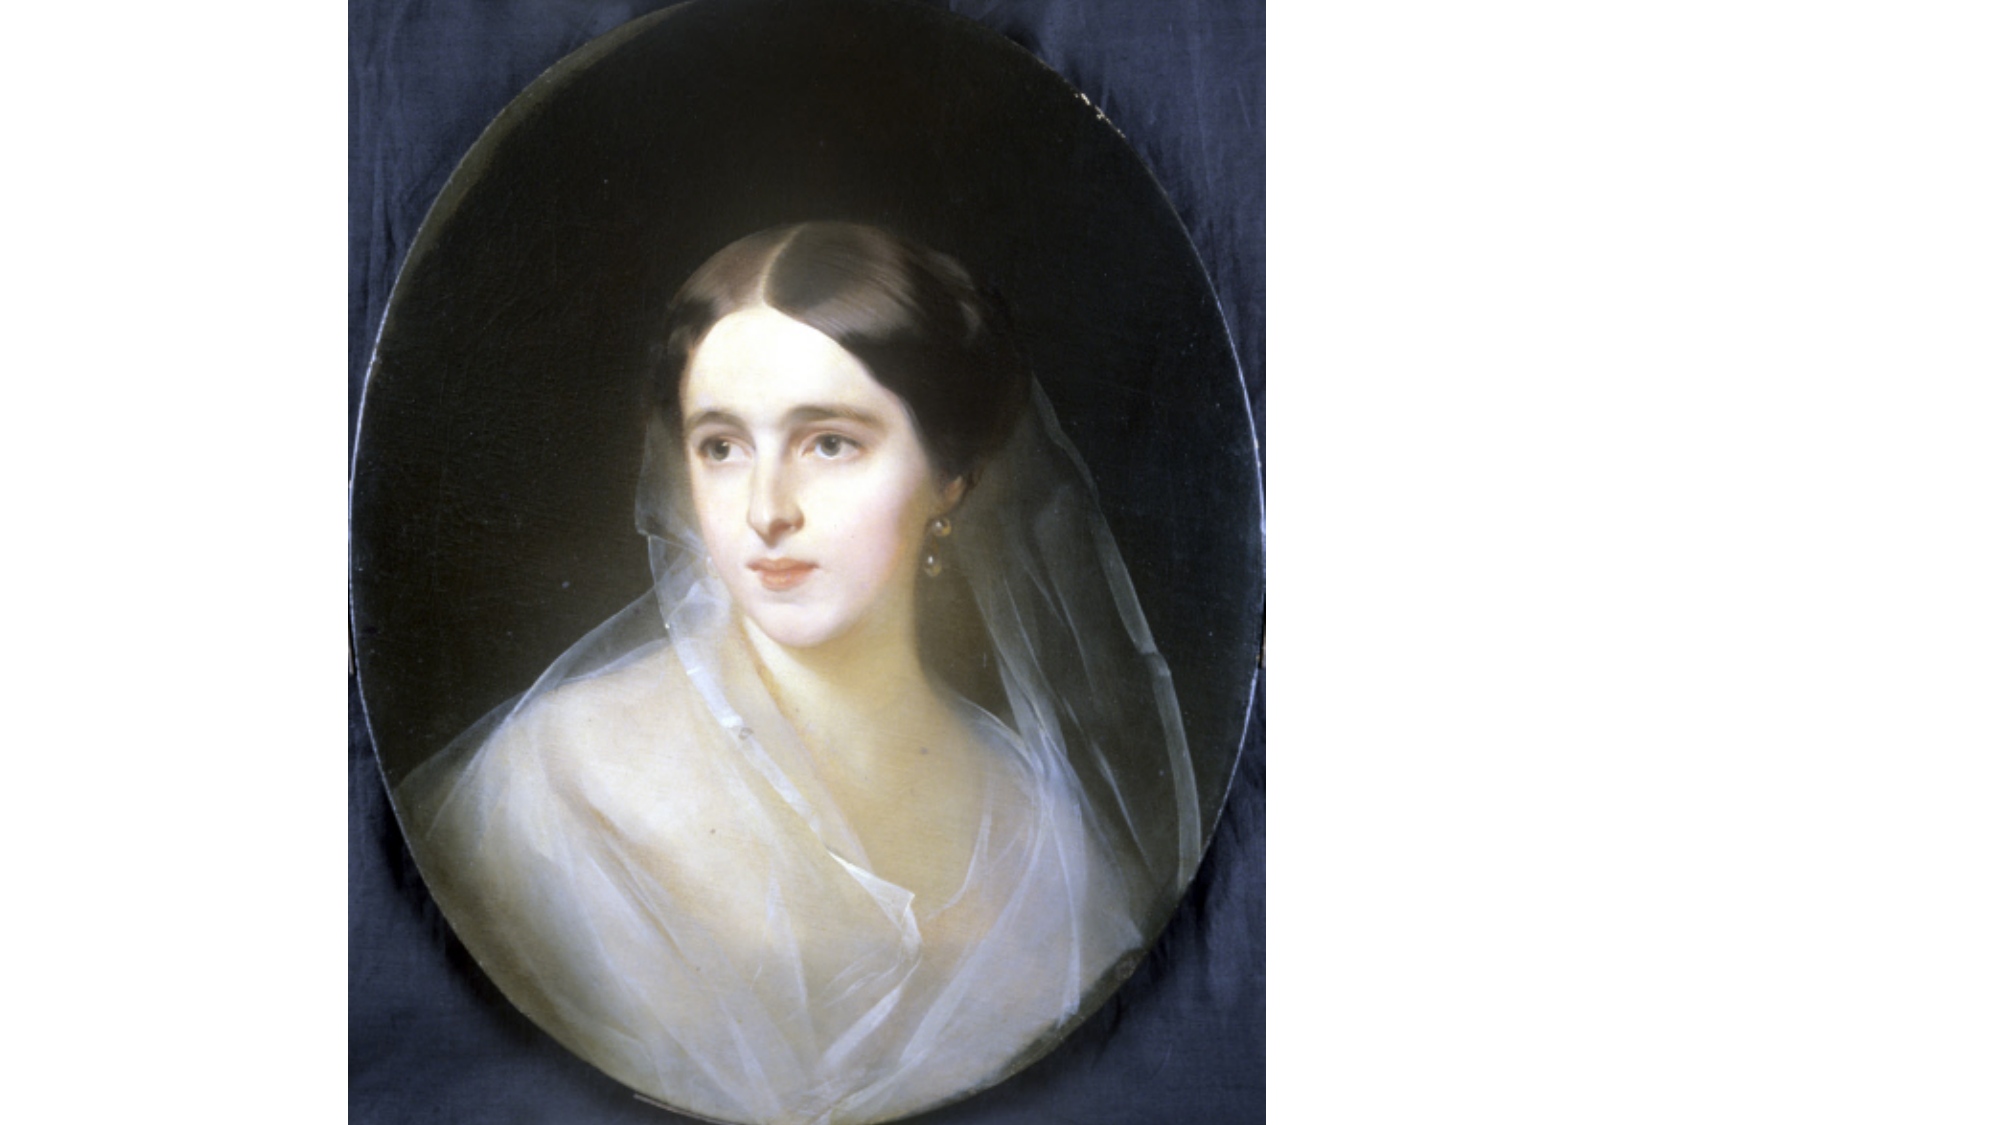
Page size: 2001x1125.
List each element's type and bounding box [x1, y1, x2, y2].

picture [348, 0, 1266, 1125]
